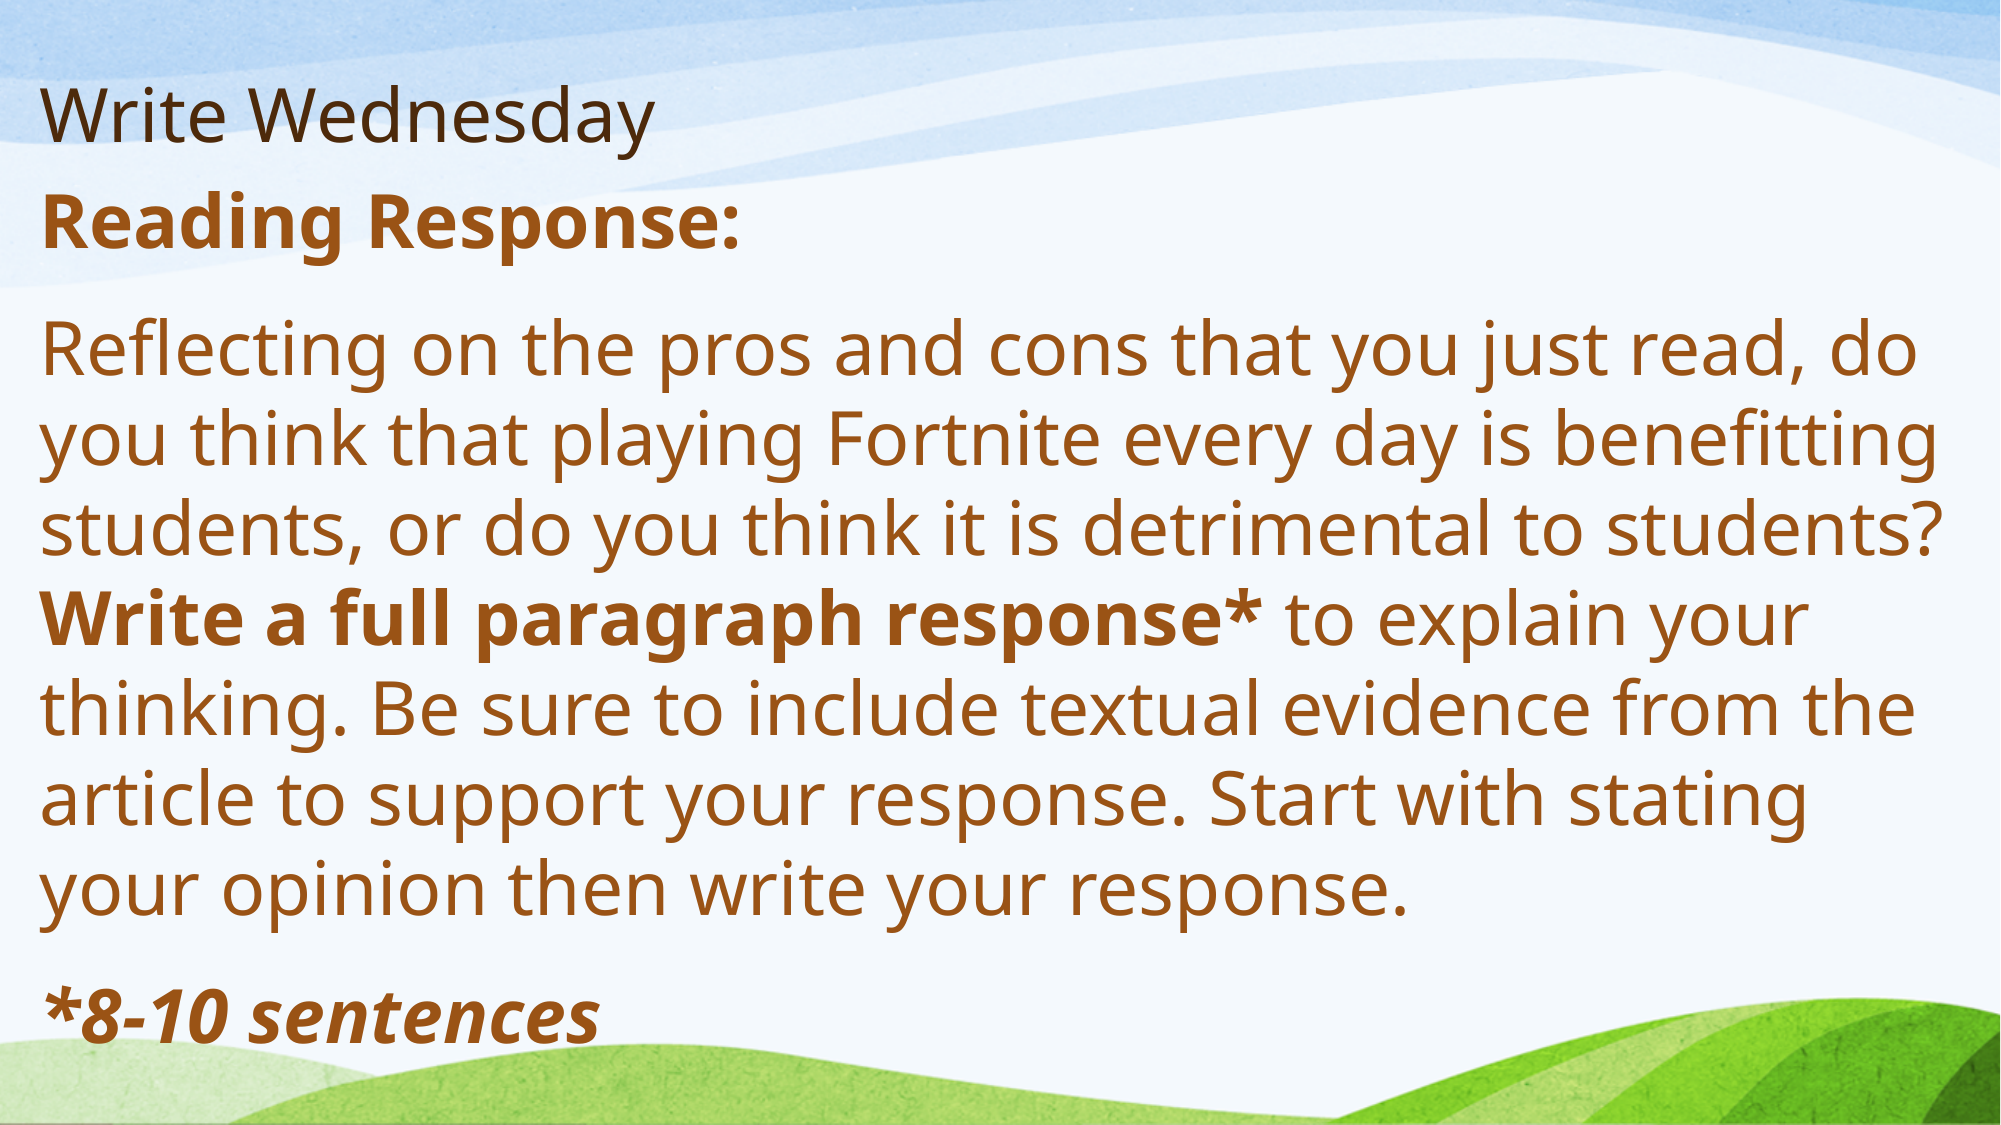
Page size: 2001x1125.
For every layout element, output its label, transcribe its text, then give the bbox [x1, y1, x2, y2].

picture [0, 0, 2001, 1125]
list Reading Response: Reflecting on the pros and cons that you just read, do you think that playing Fortnite every day is benefitting students, or do you think it is detrimental to students? Write a full paragraph response* to explain your thinking. Be sure to include textual evidence from the article to support your response. Start with stating your opinion then write your response. *8-10 sentences [24, 165, 1964, 860]
title Write Wednesday [24, 0, 1675, 165]
